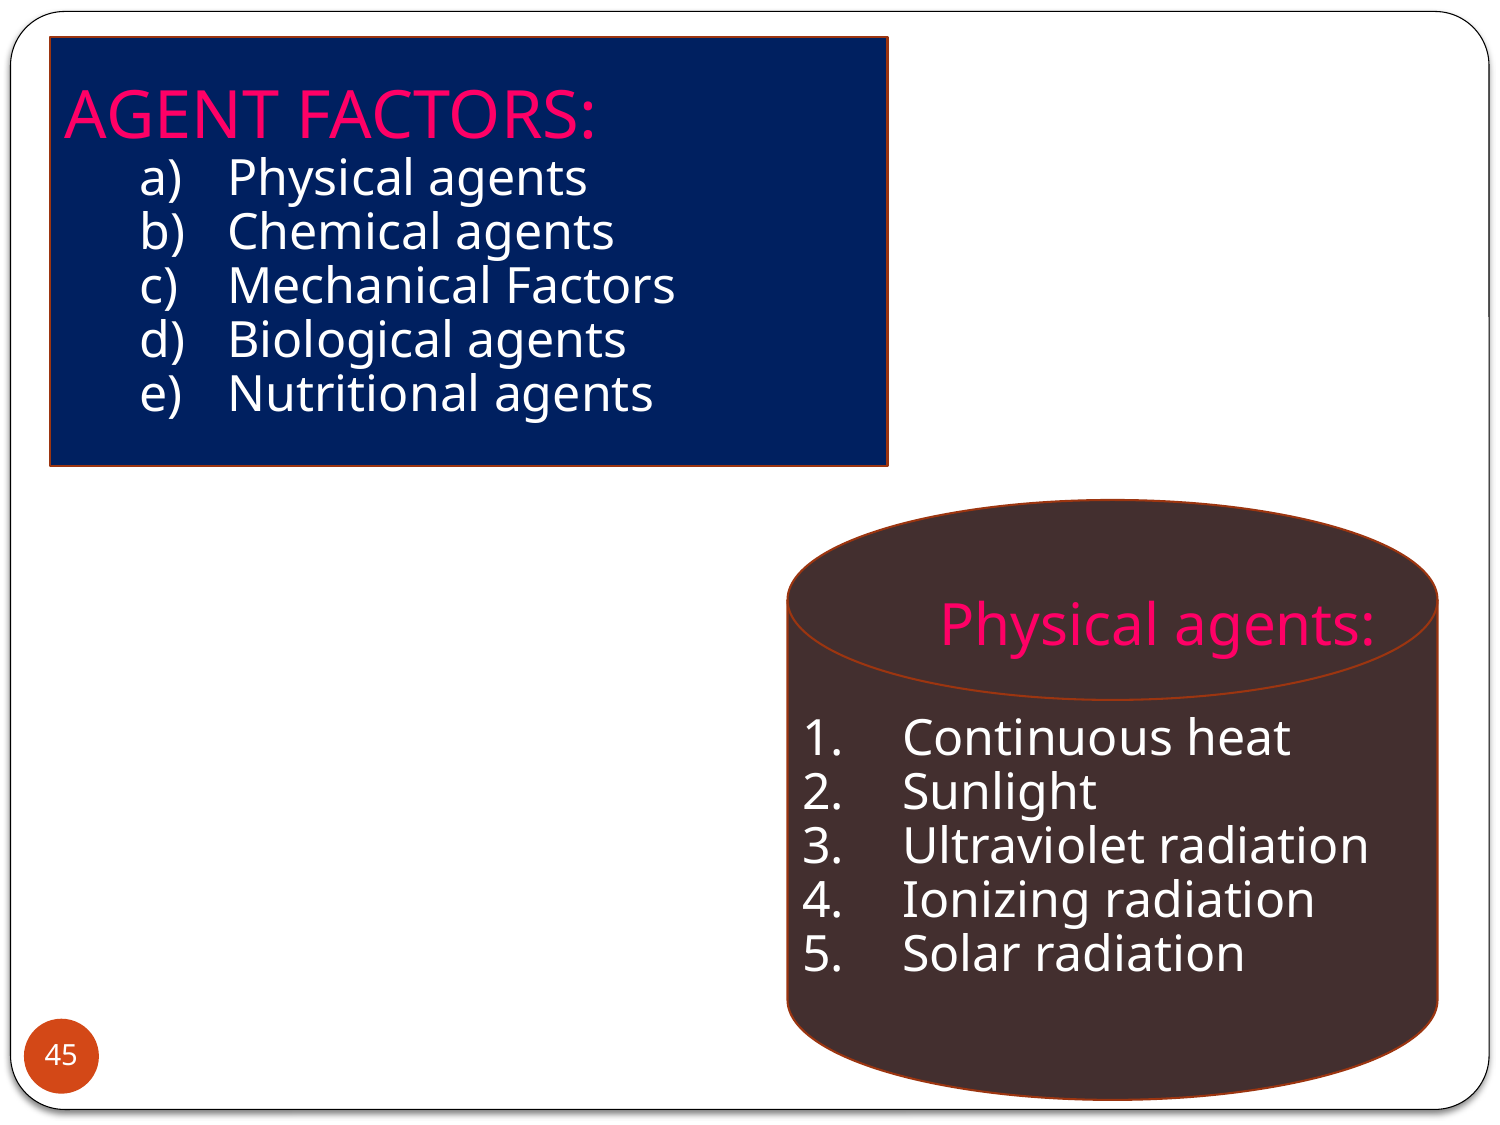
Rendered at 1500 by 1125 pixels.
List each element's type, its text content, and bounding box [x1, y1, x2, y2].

text_box Physical agents: Continuous heat Sunlight Ultraviolet radiation Ionizing radiation Solar radiation [786, 498, 1439, 1101]
slide_number 45 [23, 1018, 99, 1094]
text_box AGENT FACTORS: Physical agents Chemical agents Mechanical Factors Biological agents Nutritional agents [49, 36, 889, 467]
